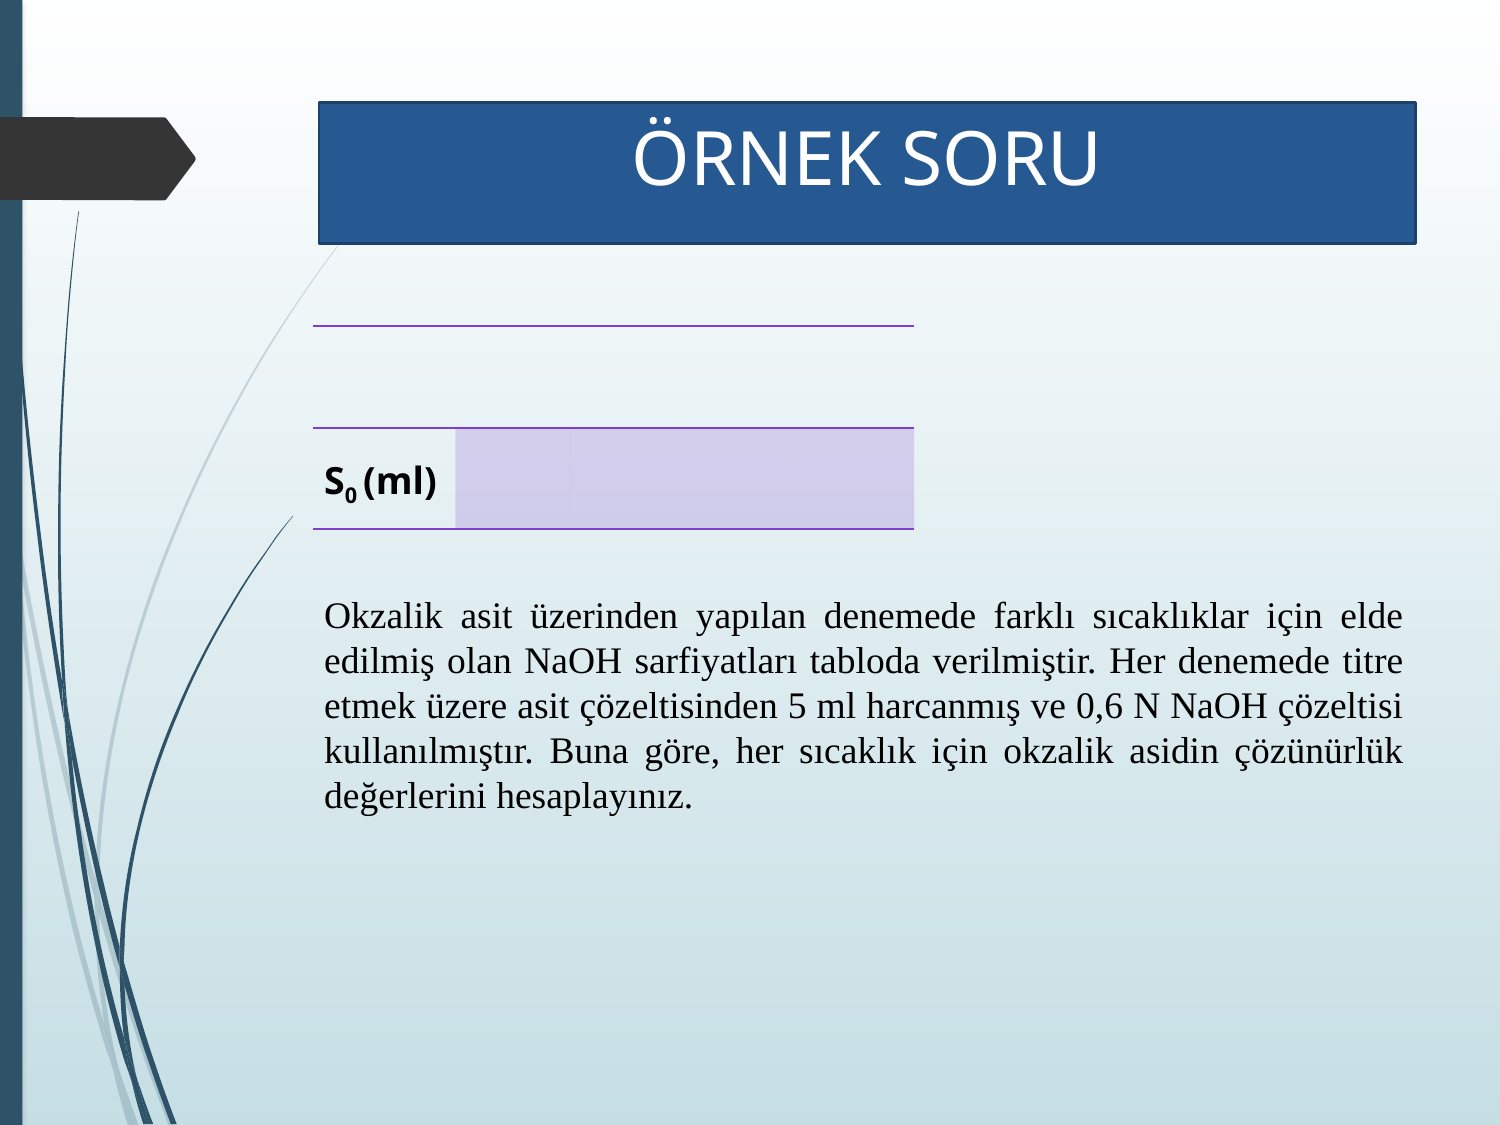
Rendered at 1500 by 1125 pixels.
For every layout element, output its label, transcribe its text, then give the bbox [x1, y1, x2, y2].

text_box Okzalik asit üzerinden yapılan denemede farklı sıcaklıklar için elde edilmiş olan NaOH sarfiyatları tabloda verilmiştir. Her denemede titre etmek üzere asit çözeltisinden 5 ml harcanmış ve 0,6 N NaOH çözeltisi kullanılmıştır. Buna göre, her sıcaklık için okzalik asidin çözünürlük değerlerini hesaplayınız. [309, 583, 1420, 824]
title ÖRNEK SORU [318, 101, 1417, 245]
